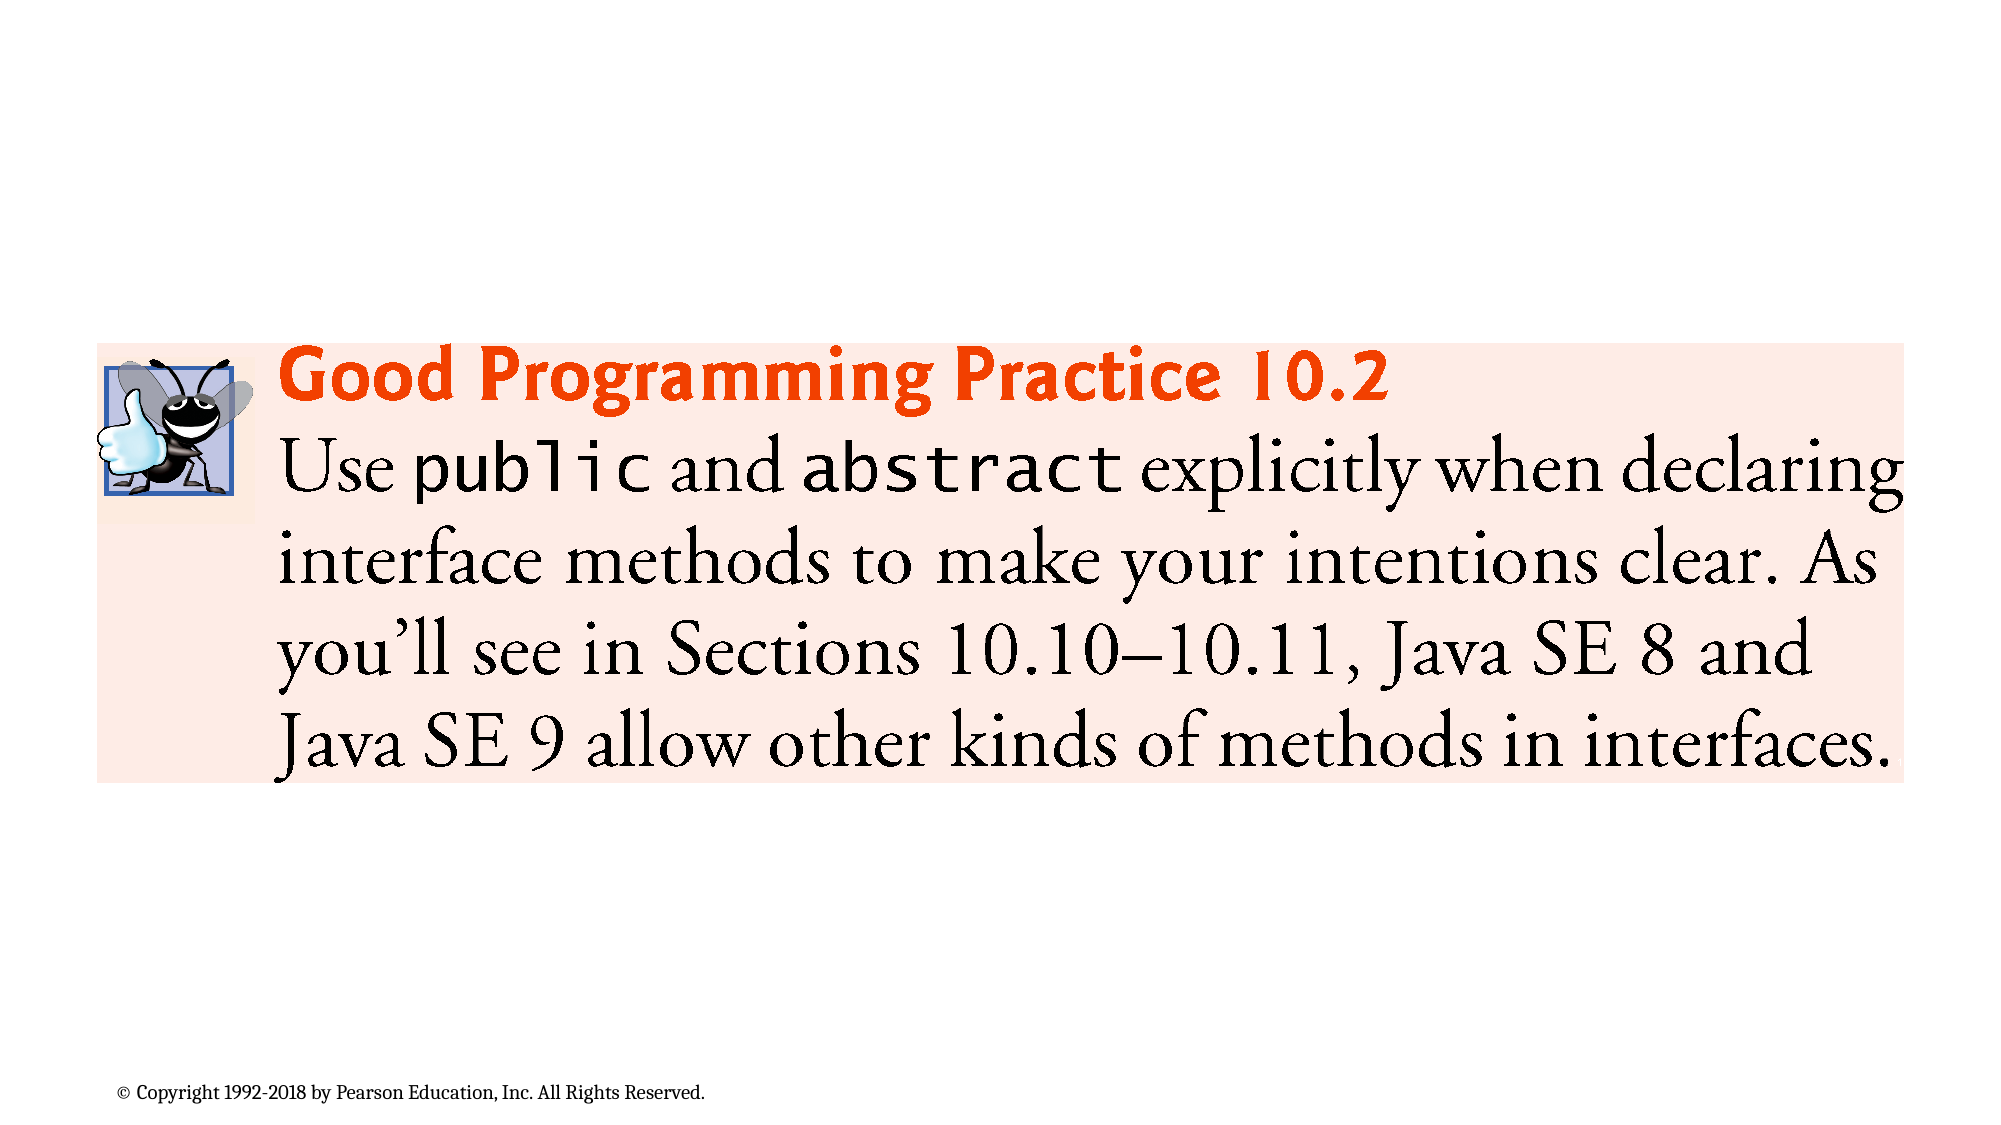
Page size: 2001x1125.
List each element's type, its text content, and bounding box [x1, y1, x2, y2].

footer © Copyright 1992-2018 by Pearson Education, Inc. All Rights Reserved. [99, 1051, 1473, 1112]
picture [0, 246, 2000, 879]
